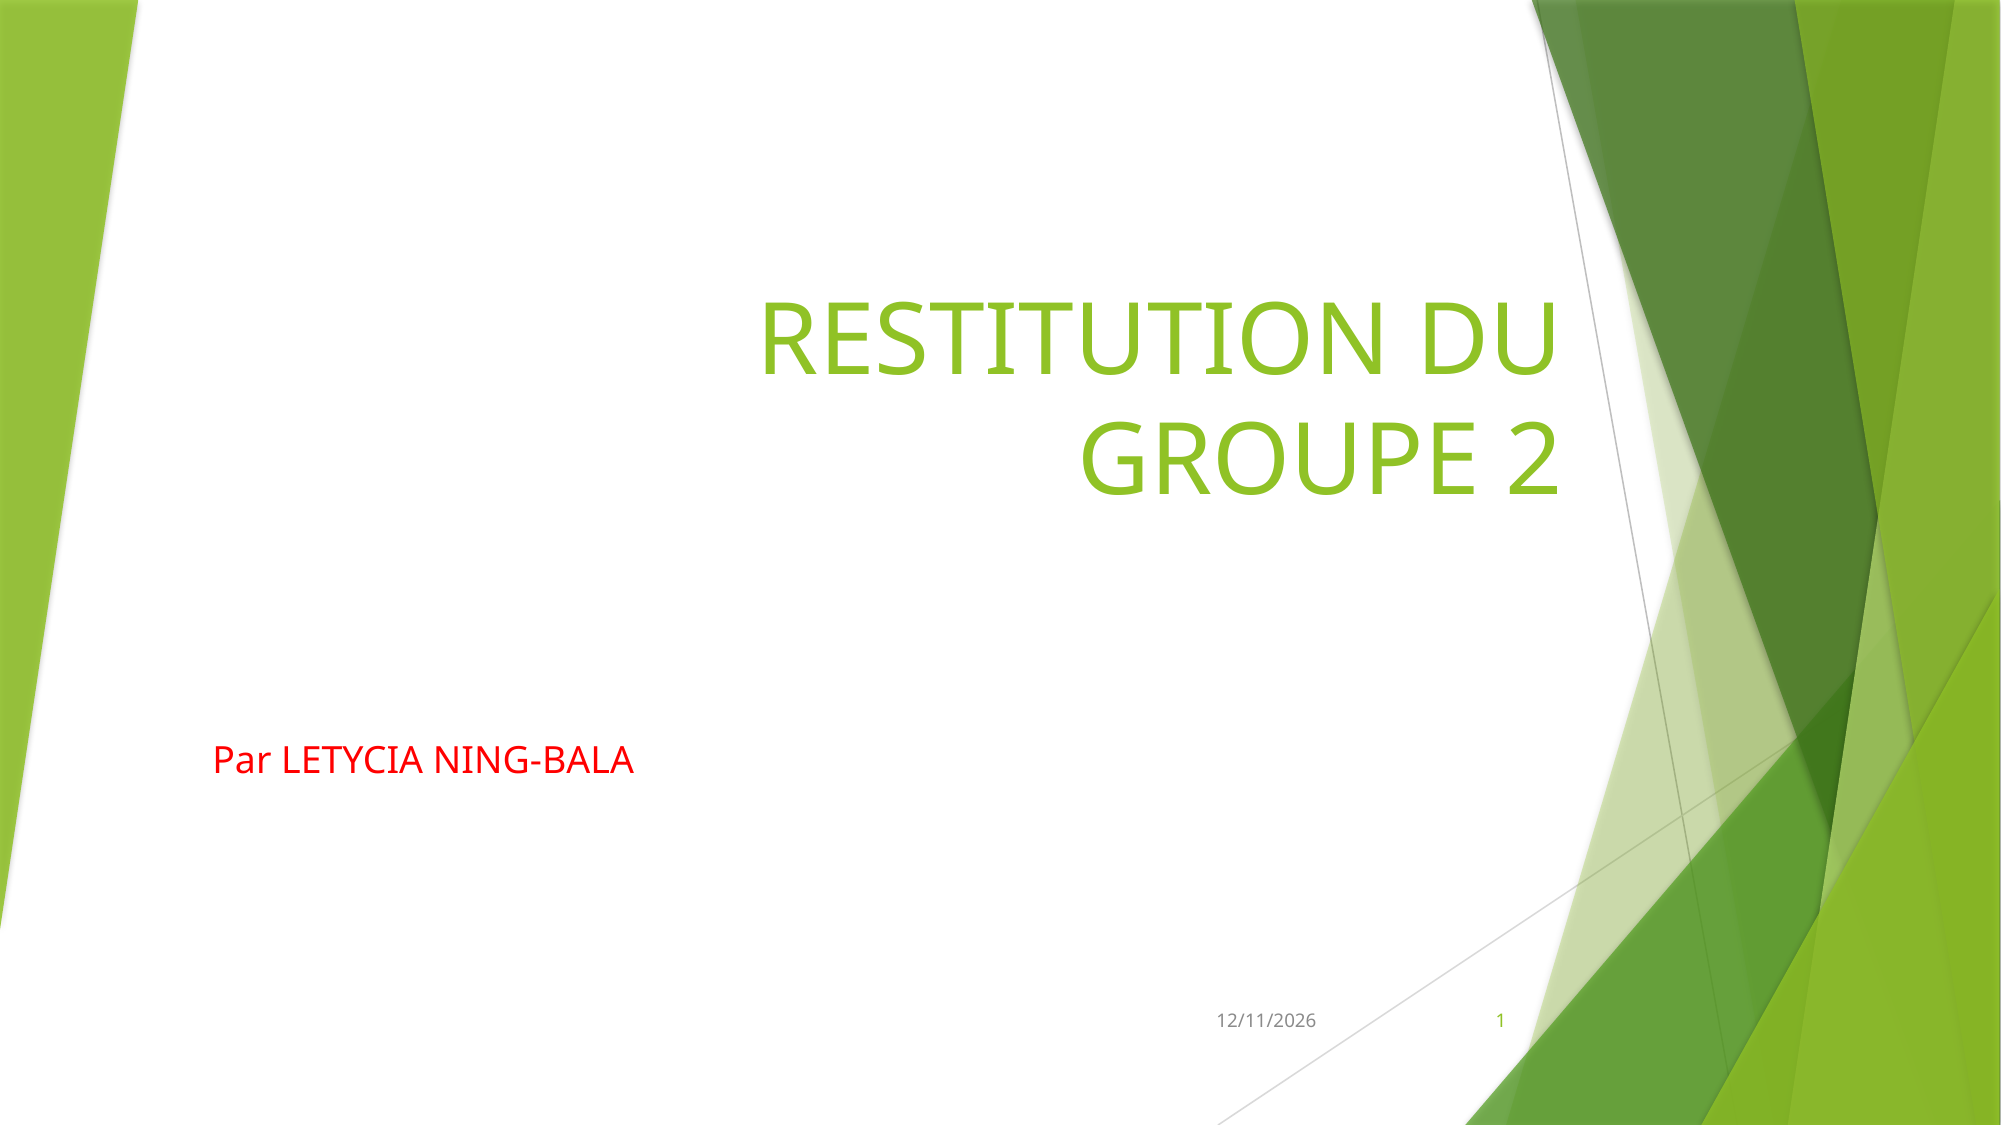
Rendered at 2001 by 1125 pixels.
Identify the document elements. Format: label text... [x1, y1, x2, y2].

title RESTITUTION DU GROUPE 2 [321, 403, 1579, 522]
slide_number 1 [1409, 991, 1522, 1051]
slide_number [1181, 991, 1332, 1051]
subtitle Par LETYCIA NING-BALA [141, 728, 660, 856]
